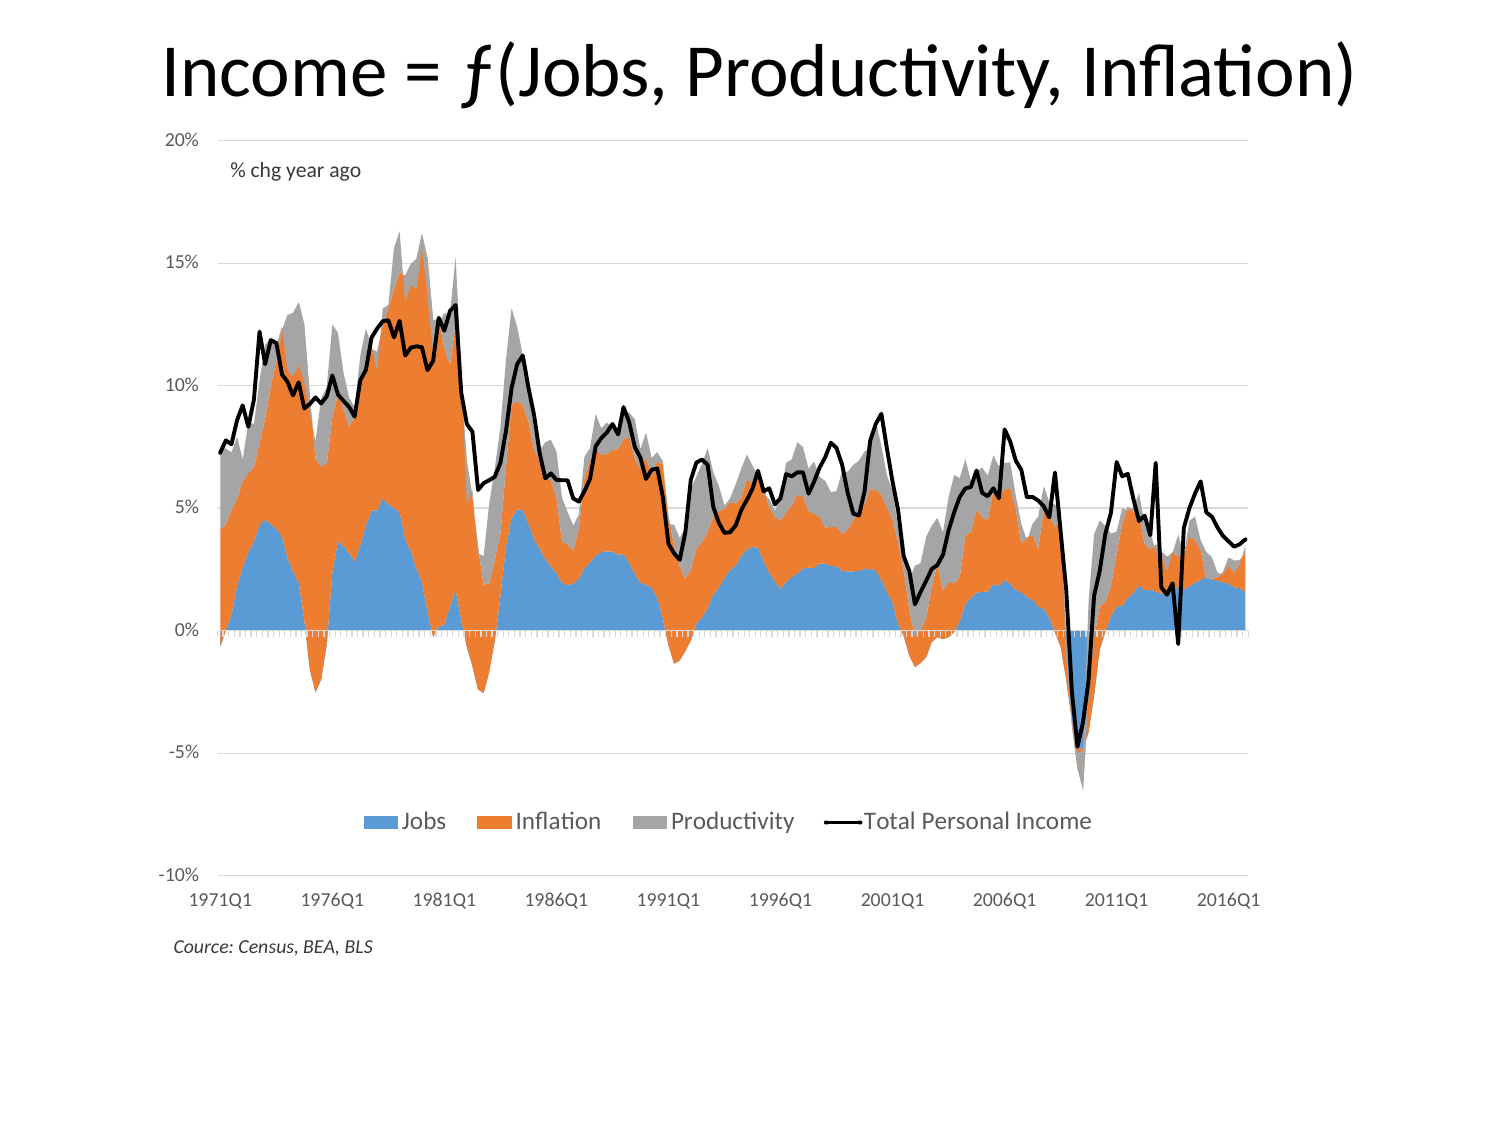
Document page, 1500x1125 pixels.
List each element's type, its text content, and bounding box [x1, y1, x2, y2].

picture [146, 119, 1297, 977]
title Income = ƒ(Jobs, Productivity, Inflation) [20, 13, 1500, 120]
